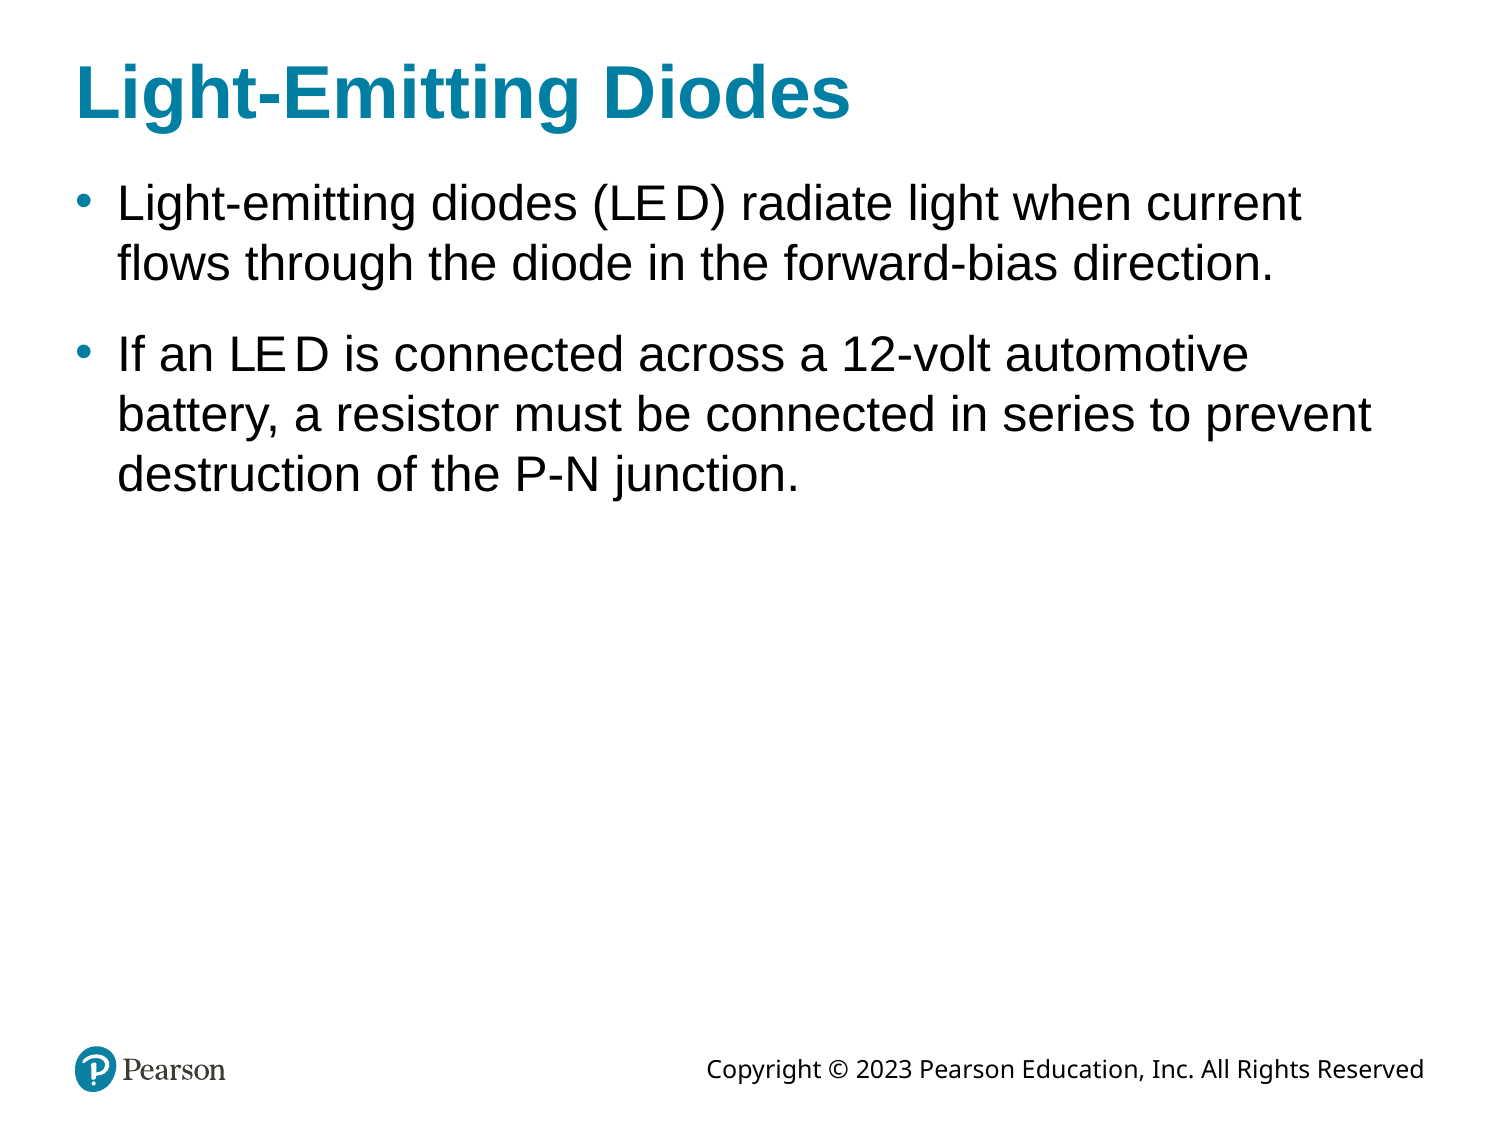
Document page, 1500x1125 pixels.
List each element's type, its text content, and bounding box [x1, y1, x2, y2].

list Light-emitting diodes (L E D) radiate light when current flows through the diode in the forward-bias direction. If an L E D is connected across a 12-volt automotive battery, a resistor must be connected in series to prevent destruction of the P-N junction. [75, 162, 1425, 816]
title Light-Emitting Diodes [75, 36, 1425, 162]
